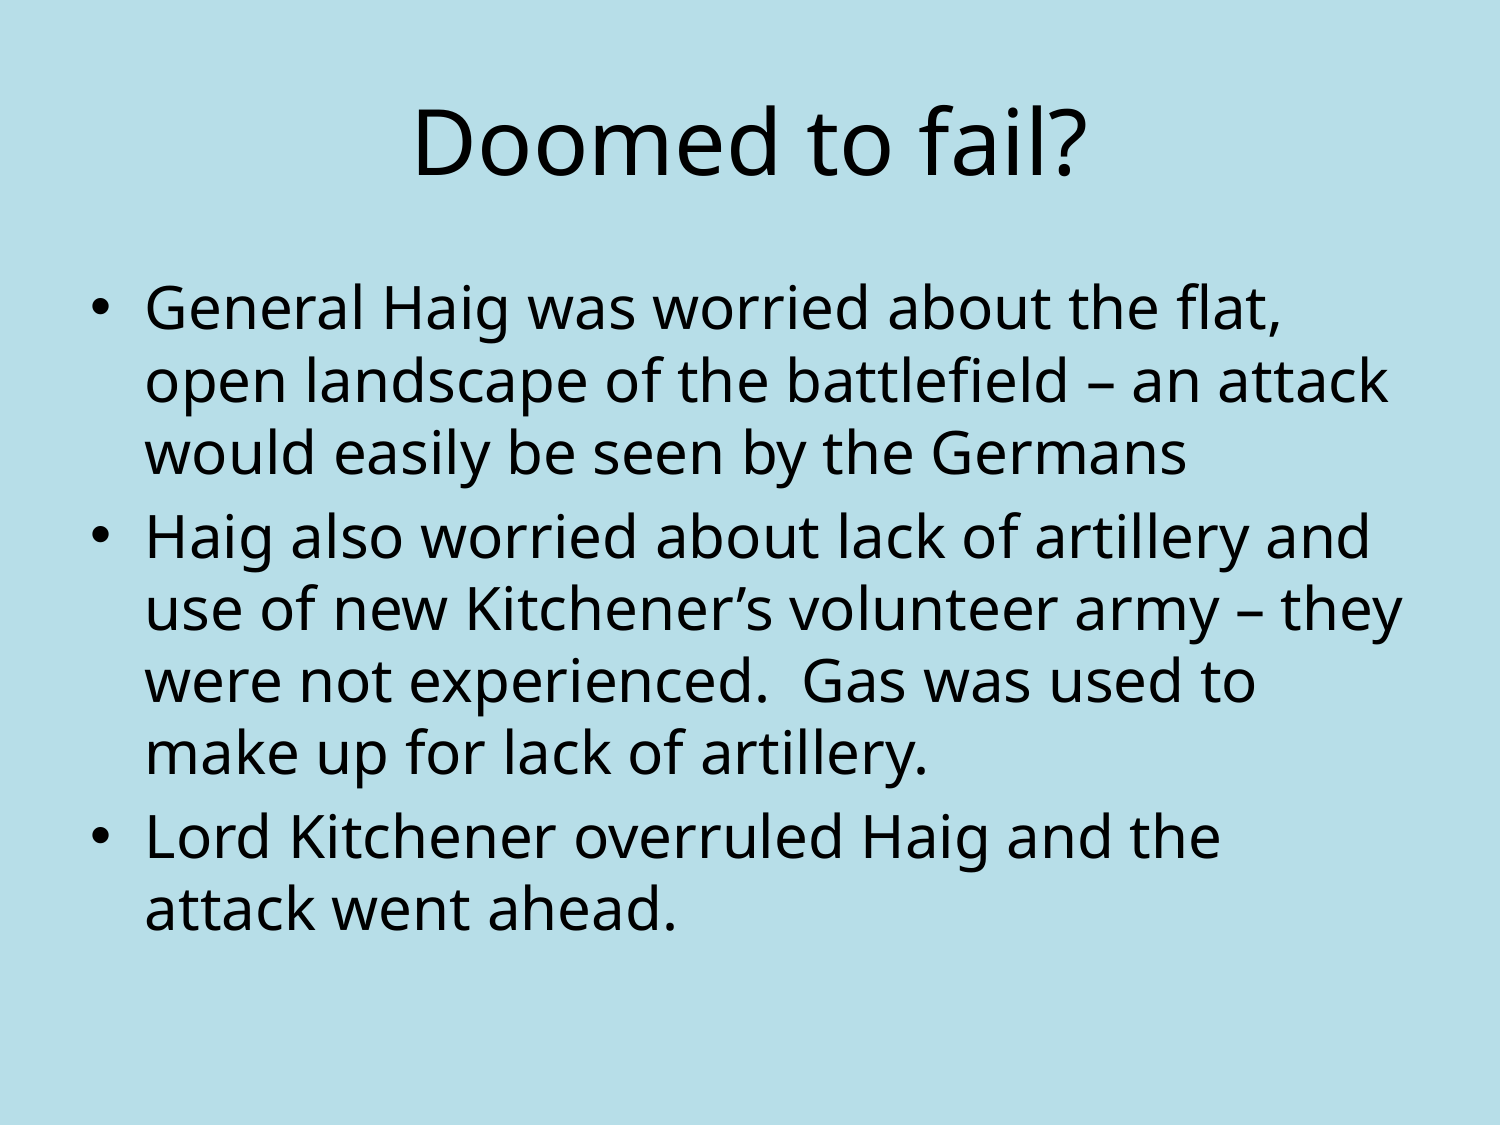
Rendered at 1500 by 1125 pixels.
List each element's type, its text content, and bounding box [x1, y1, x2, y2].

list General Haig was worried about the flat, open landscape of the battlefield – an attack would easily be seen by the Germans Haig also worried about lack of artillery and use of new Kitchener’s volunteer army – they were not experienced. Gas was used to make up for lack of artillery. Lord Kitchener overruled Haig and the attack went ahead. [74, 262, 1426, 1006]
title Doomed to fail? [74, 44, 1426, 233]
